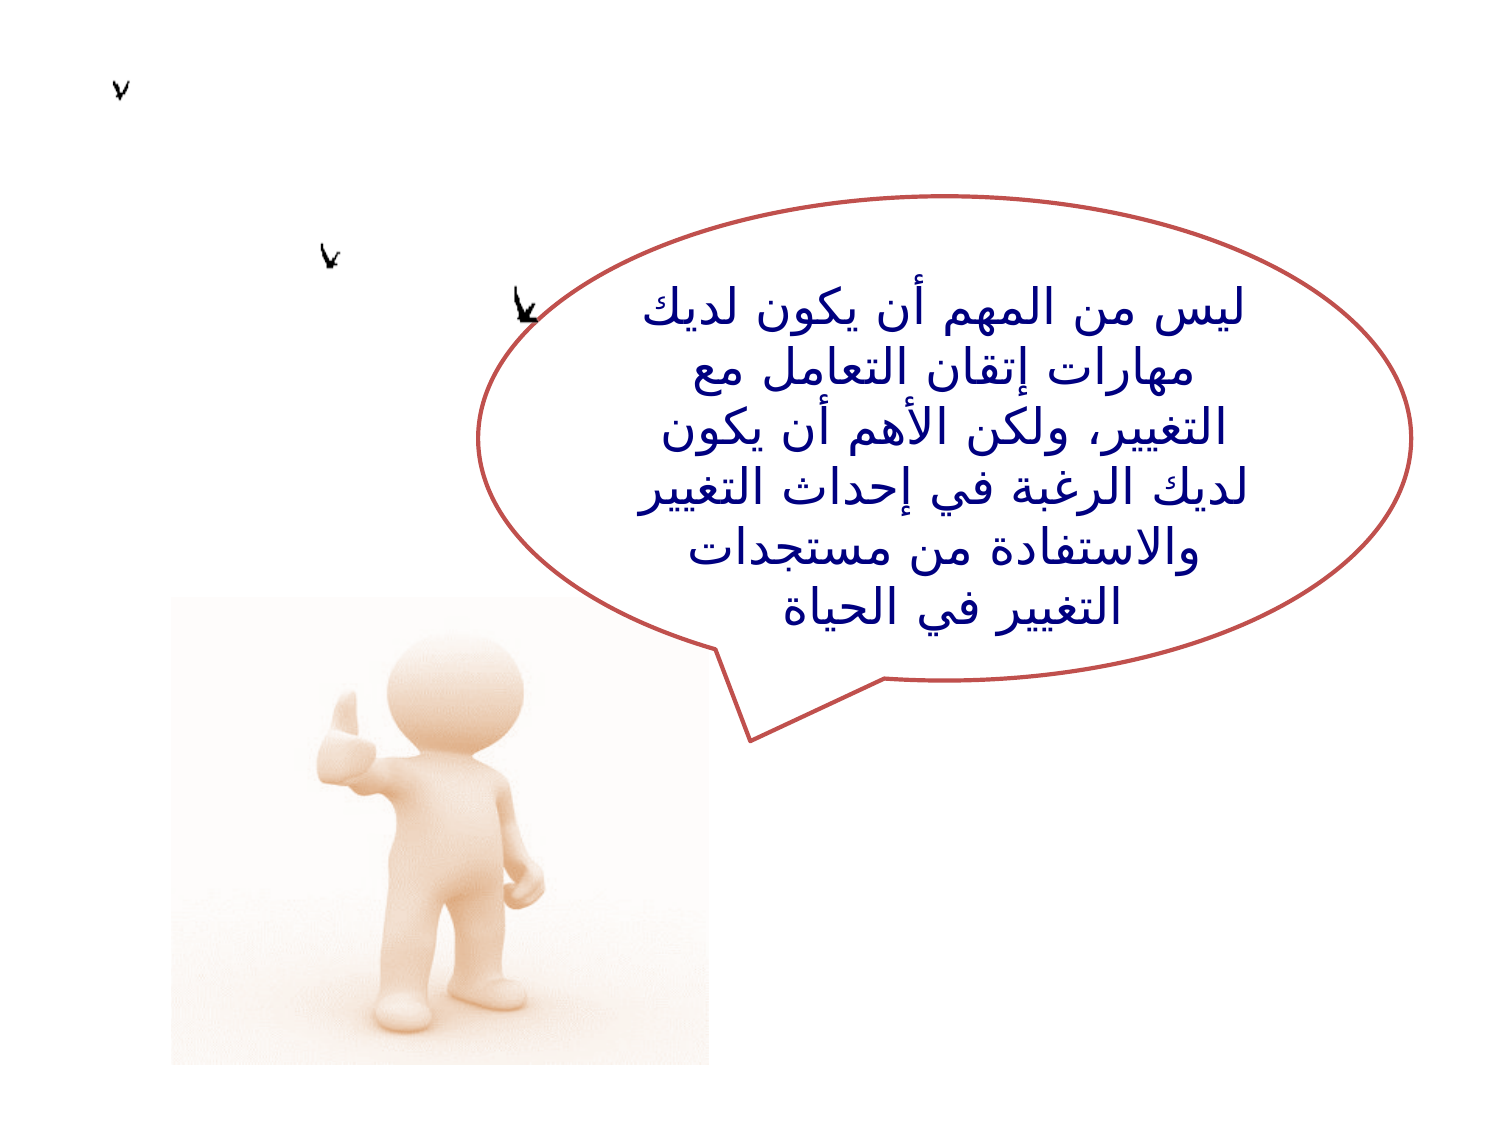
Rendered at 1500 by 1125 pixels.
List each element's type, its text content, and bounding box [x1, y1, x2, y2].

picture [29, 72, 698, 339]
picture [170, 597, 709, 1065]
text_box ليس من المهم أن يكون لديك مهارات إتقان التعامل مع التغيير، ولكن الأهم أن يكون لديك الرغبة في إحداث التغيير والاستفادة من مستجدات التغيير في الحياة [476, 194, 1414, 744]
